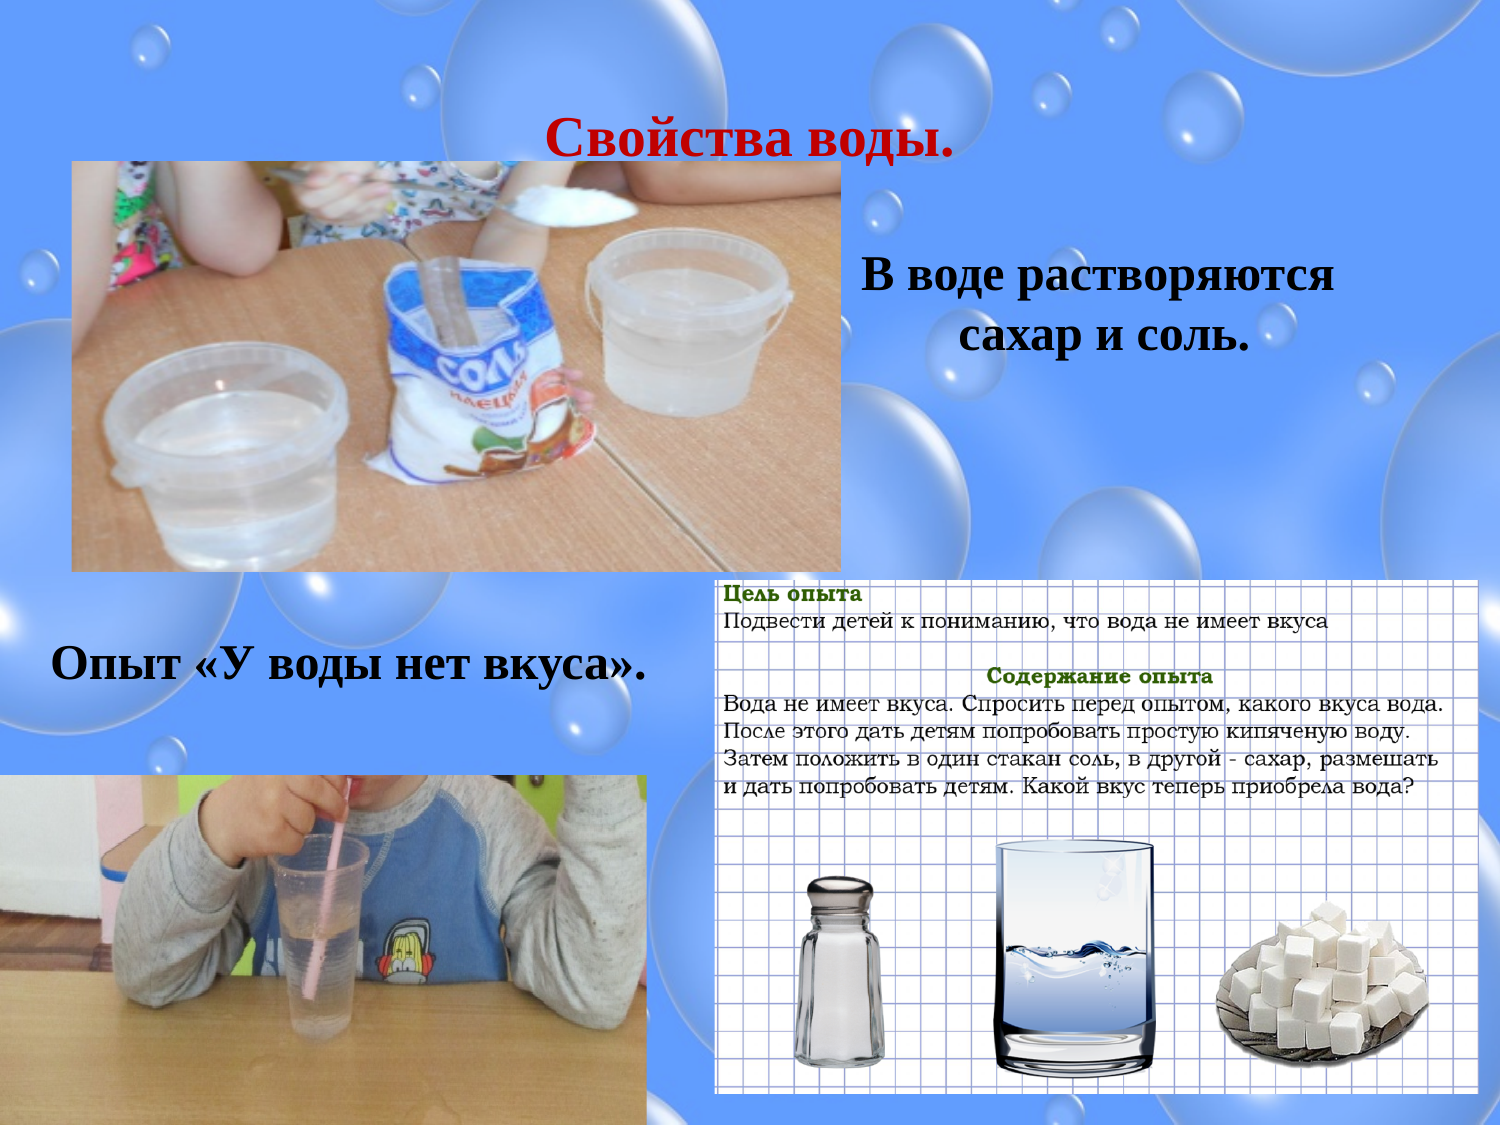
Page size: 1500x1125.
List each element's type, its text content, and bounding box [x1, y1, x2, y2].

picture [0, 774, 647, 1125]
title Свойства воды. [75, 90, 1425, 232]
text_box Опыт «У воды нет вкуса». [0, 562, 710, 698]
picture [71, 161, 842, 573]
text_box В воде растворяются сахар и соль. [846, 232, 1436, 368]
picture [714, 580, 1480, 1095]
